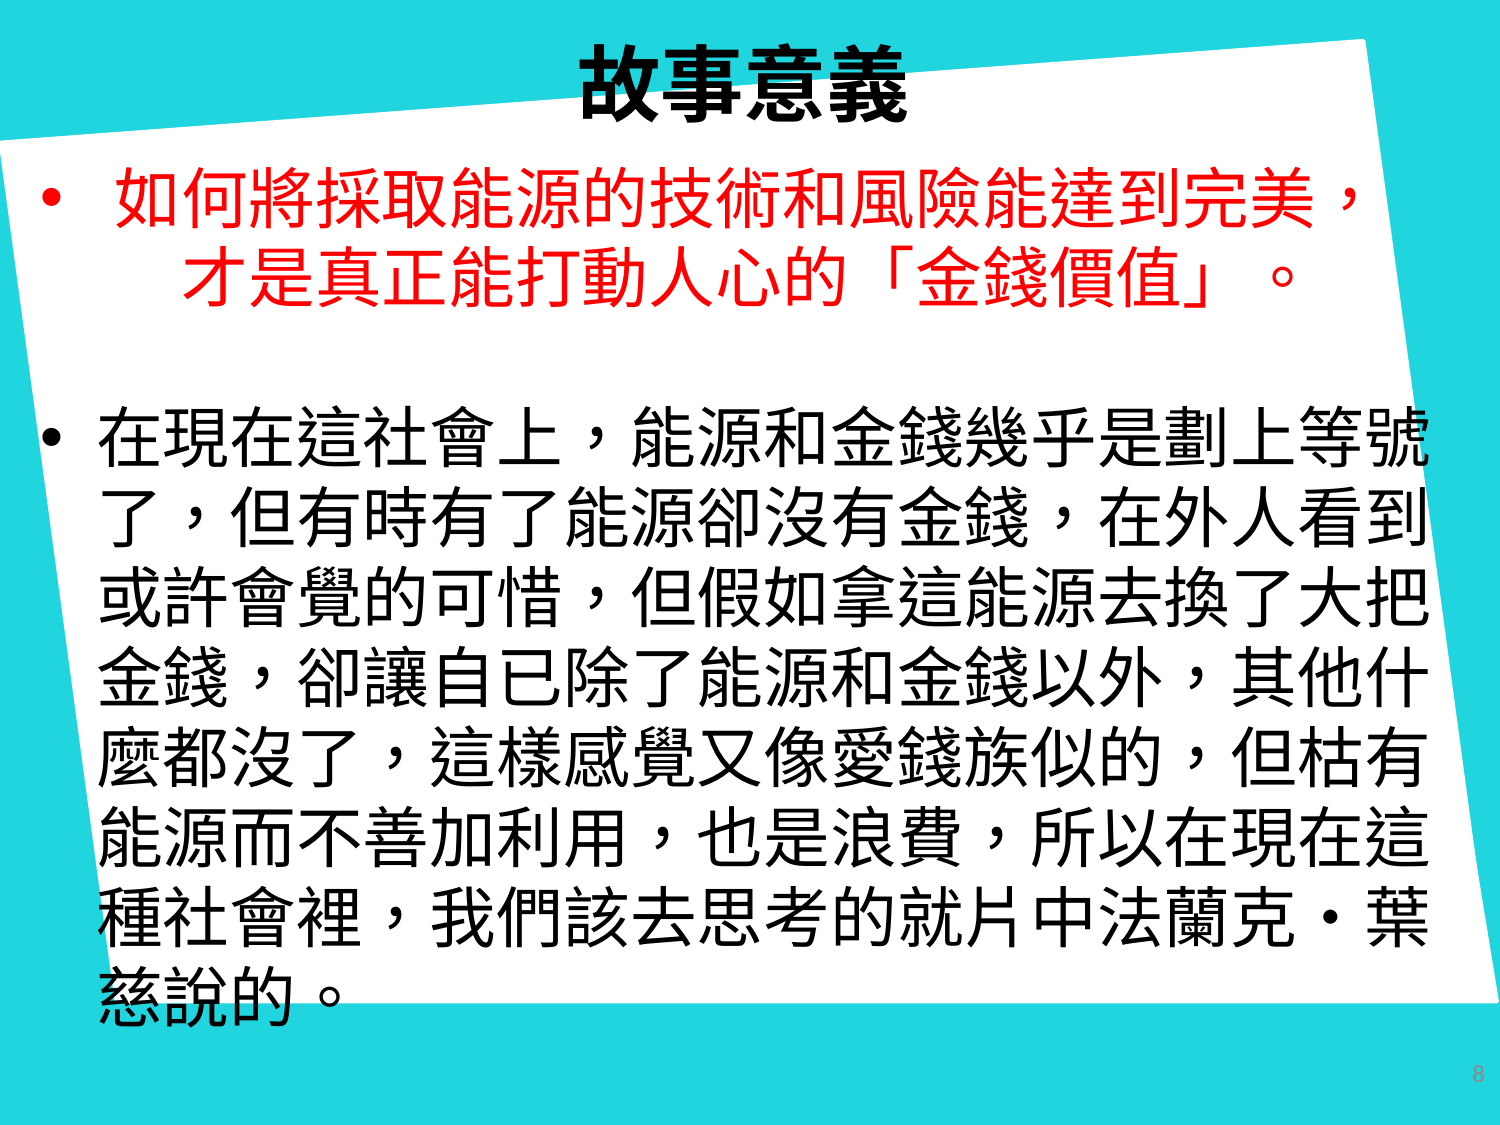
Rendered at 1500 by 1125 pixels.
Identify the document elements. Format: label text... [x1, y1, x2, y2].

text_box 故事意義 [112, 0, 1376, 140]
text_box 如何將採取能源的技術和風險能達到完美， 才是真正能打動人心的「金錢價值」。 在現在這社會上，能源和金錢幾乎是劃上等號了，但有時有了能源卻沒有金錢，在外人看到或許會覺的可惜，但假如拿這能源去換了大把金錢，卻讓自已除了能源和金錢以外，其他什麼都沒了，這樣感覺又像愛錢族似的，但枯有能源而不善加利用，也是浪費，所以在現在這種社會裡，我們該去思考的就片中法蘭克‧葉慈說的。 [25, 148, 1496, 1124]
slide_number 8 [1496, 1042, 1500, 1103]
